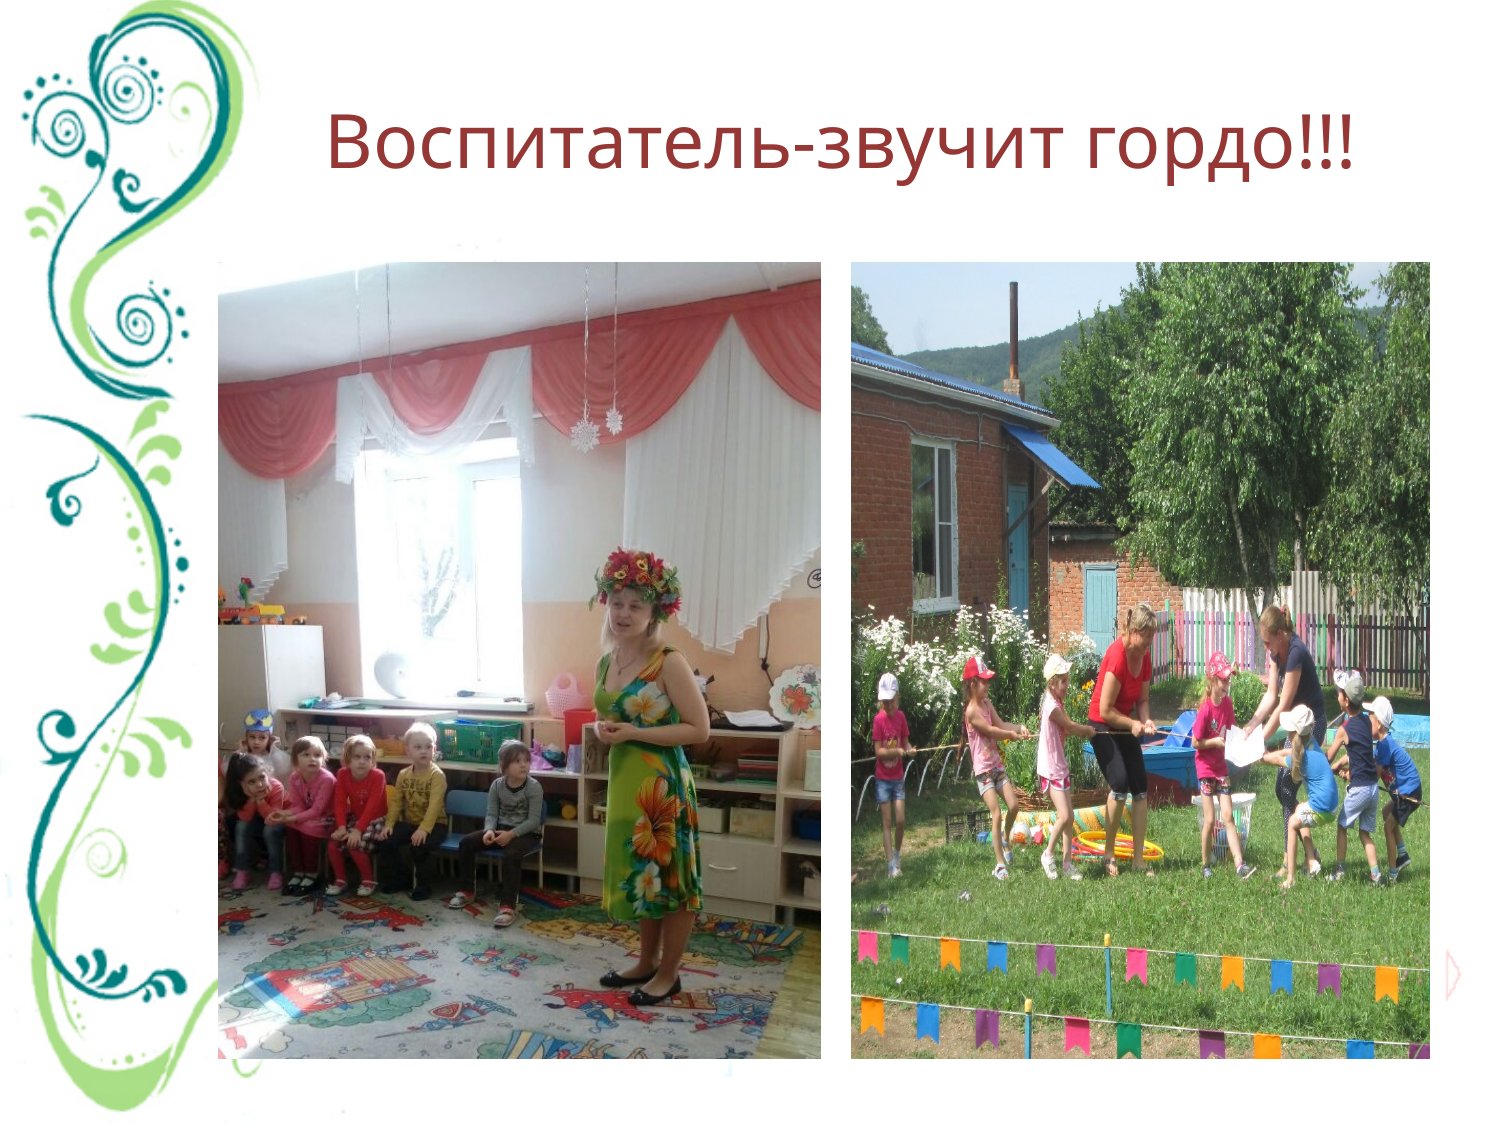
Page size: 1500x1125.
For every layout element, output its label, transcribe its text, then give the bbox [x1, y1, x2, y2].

title Воспитатель-звучит гордо!!! [257, 45, 1425, 233]
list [218, 262, 821, 1059]
picture [0, 0, 1500, 1125]
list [850, 262, 1430, 1059]
